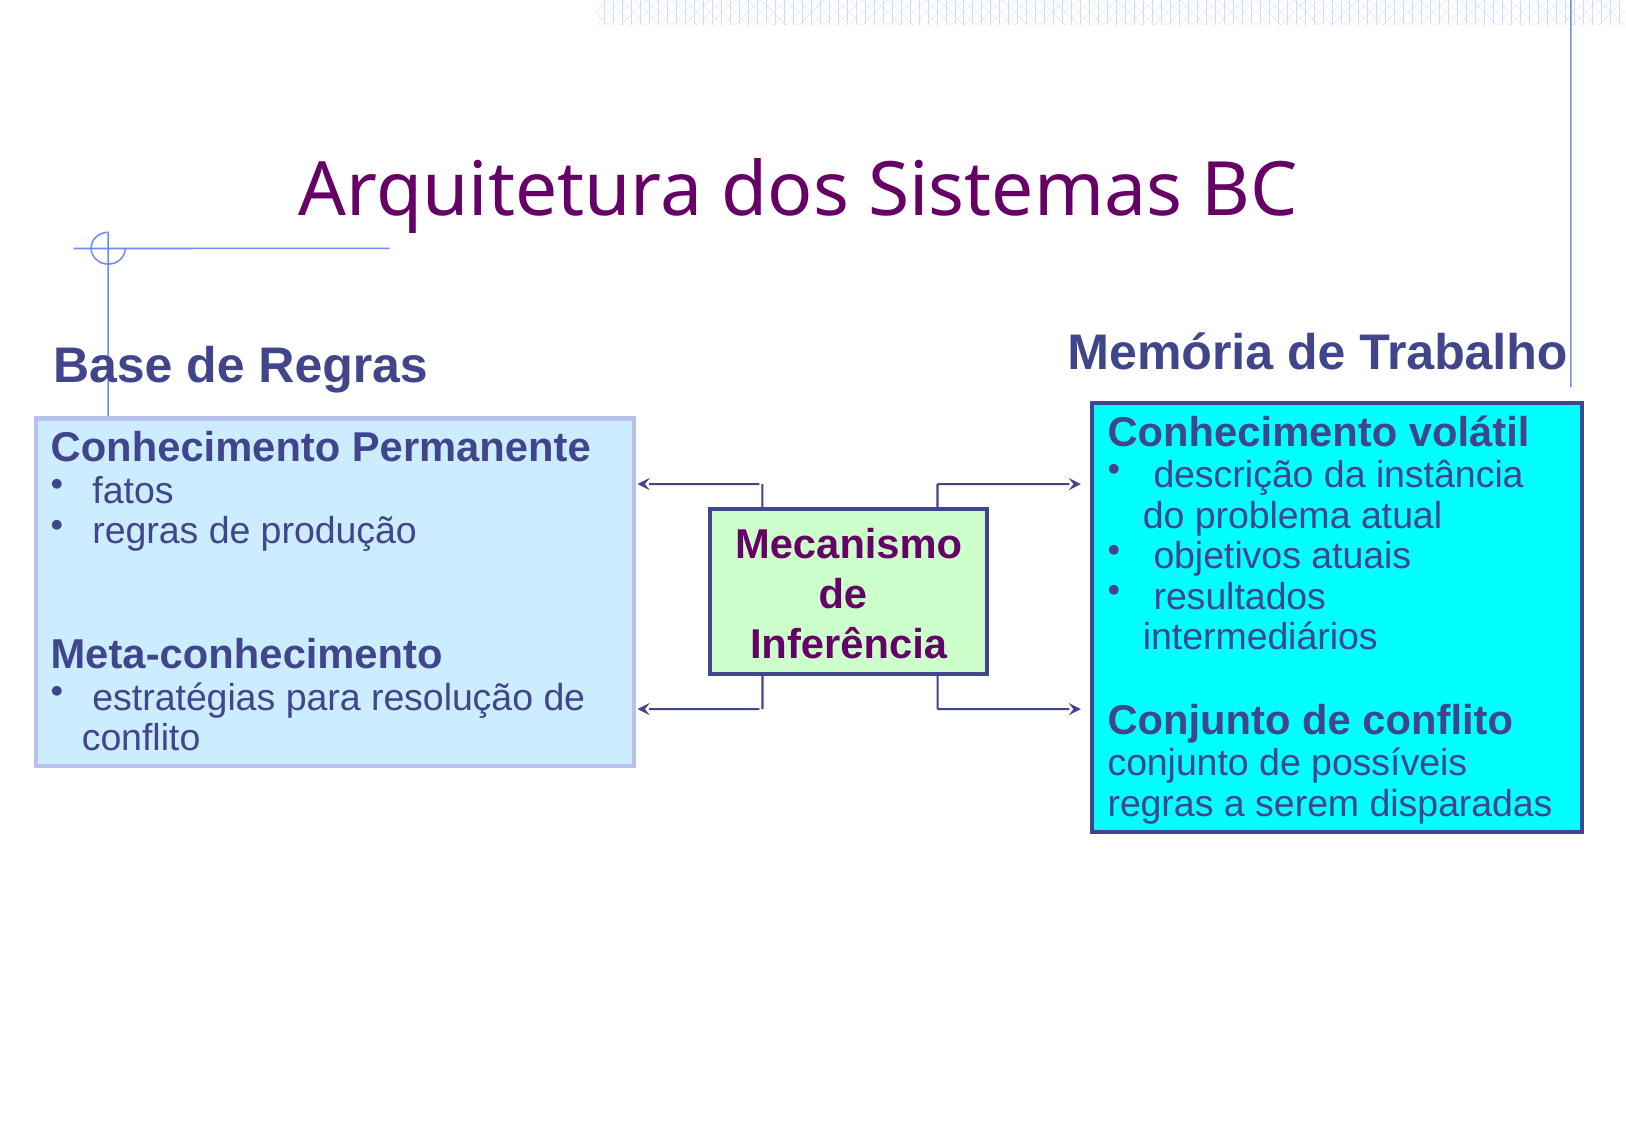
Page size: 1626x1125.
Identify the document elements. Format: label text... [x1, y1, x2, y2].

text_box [637, 483, 763, 710]
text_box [937, 483, 1082, 710]
text_box Conhecimento volátil descrição da instância do problema atual objetivos atuais resultados intermediários Conjunto de conflito conjunto de possíveis regras a serem disparadas [1092, 403, 1582, 832]
text_box Conhecimento Permanente fatos regras de produção Meta-conhecimento estratégias para resolução de conflito [35, 418, 635, 767]
text_box Mecanismo de Inferência [766, 509, 932, 675]
text_box Base de Regras [37, 324, 444, 400]
title Arquitetura dos Sistemas BC [108, 49, 1490, 238]
text_box Memória de Trabalho [1037, 312, 1598, 388]
